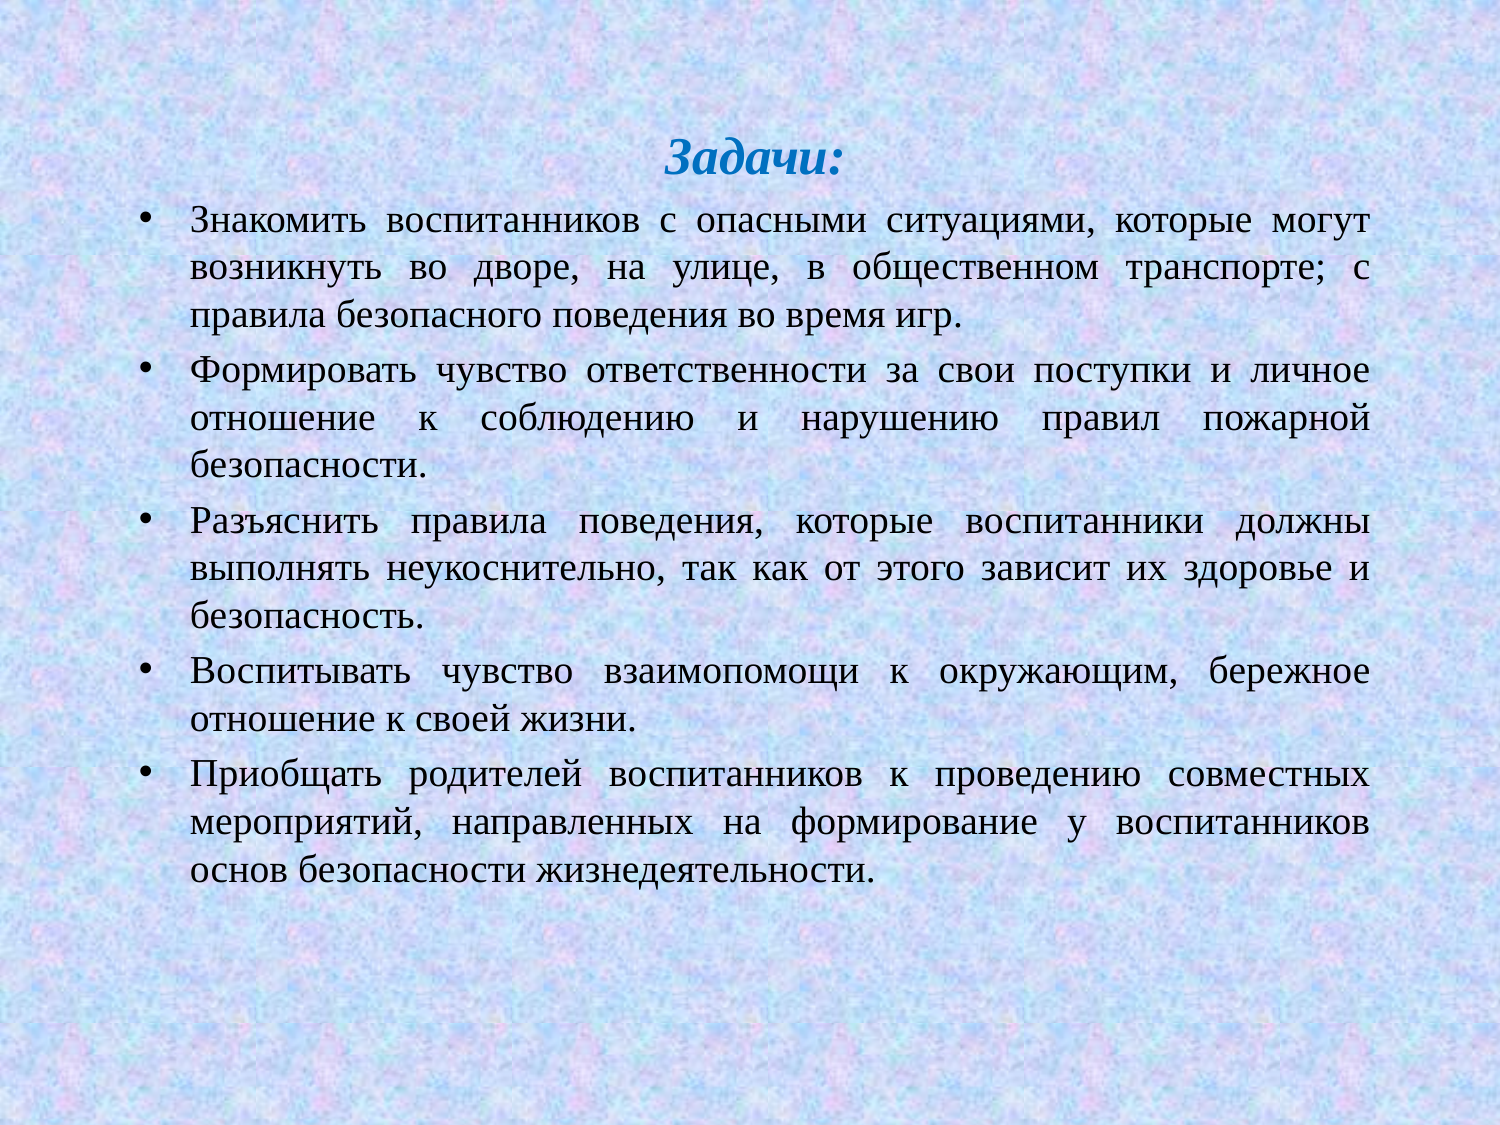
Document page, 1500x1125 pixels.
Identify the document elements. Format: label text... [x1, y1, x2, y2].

list Задачи: Знакомить воспитанников с опасными ситуациями, которые могут возникнуть во дворе, на улице, в общественном транспорте; с правила безопасного поведения во время игр. Формировать чувство ответственности за свои поступки и личное отношение к соблюдению и нарушению правил пожарной безопасности. Разъяснить правила поведения, которые воспитанники должны выполнять неукоснительно, так как от этого зависит их здоровье и безопасность. Воспитывать чувство взаимопомощи к окружающим, бережное отношение к своей жизни. Приобщать родителей воспитанников к проведению совместных мероприятий, направленных на формирование у воспитанников основ безопасности жизнедеятельности. [123, 113, 1388, 905]
picture [0, 0, 1500, 1125]
